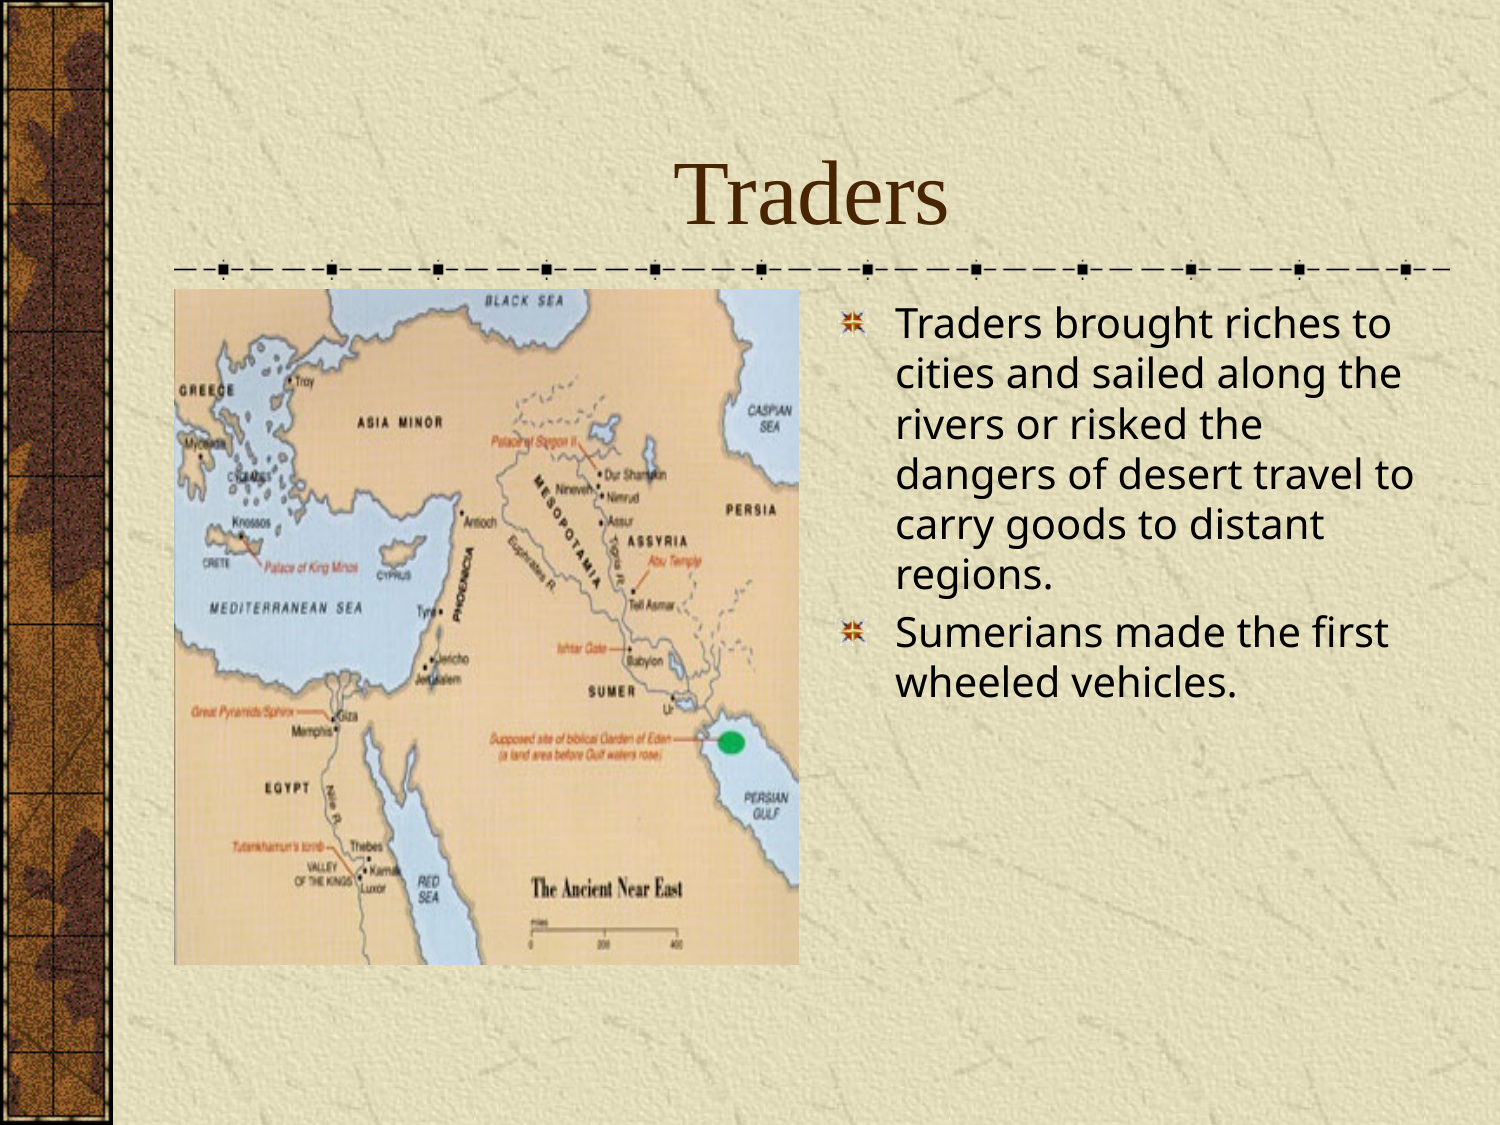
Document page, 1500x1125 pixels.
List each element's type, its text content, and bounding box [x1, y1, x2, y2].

picture [0, 0, 1500, 1125]
title Traders [174, 62, 1450, 250]
list Traders brought riches to cities and sailed along the rivers or risked the dangers of desert travel to carry goods to distant regions. Sumerians made the first wheeled vehicles. [823, 289, 1449, 965]
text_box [173, 289, 800, 965]
